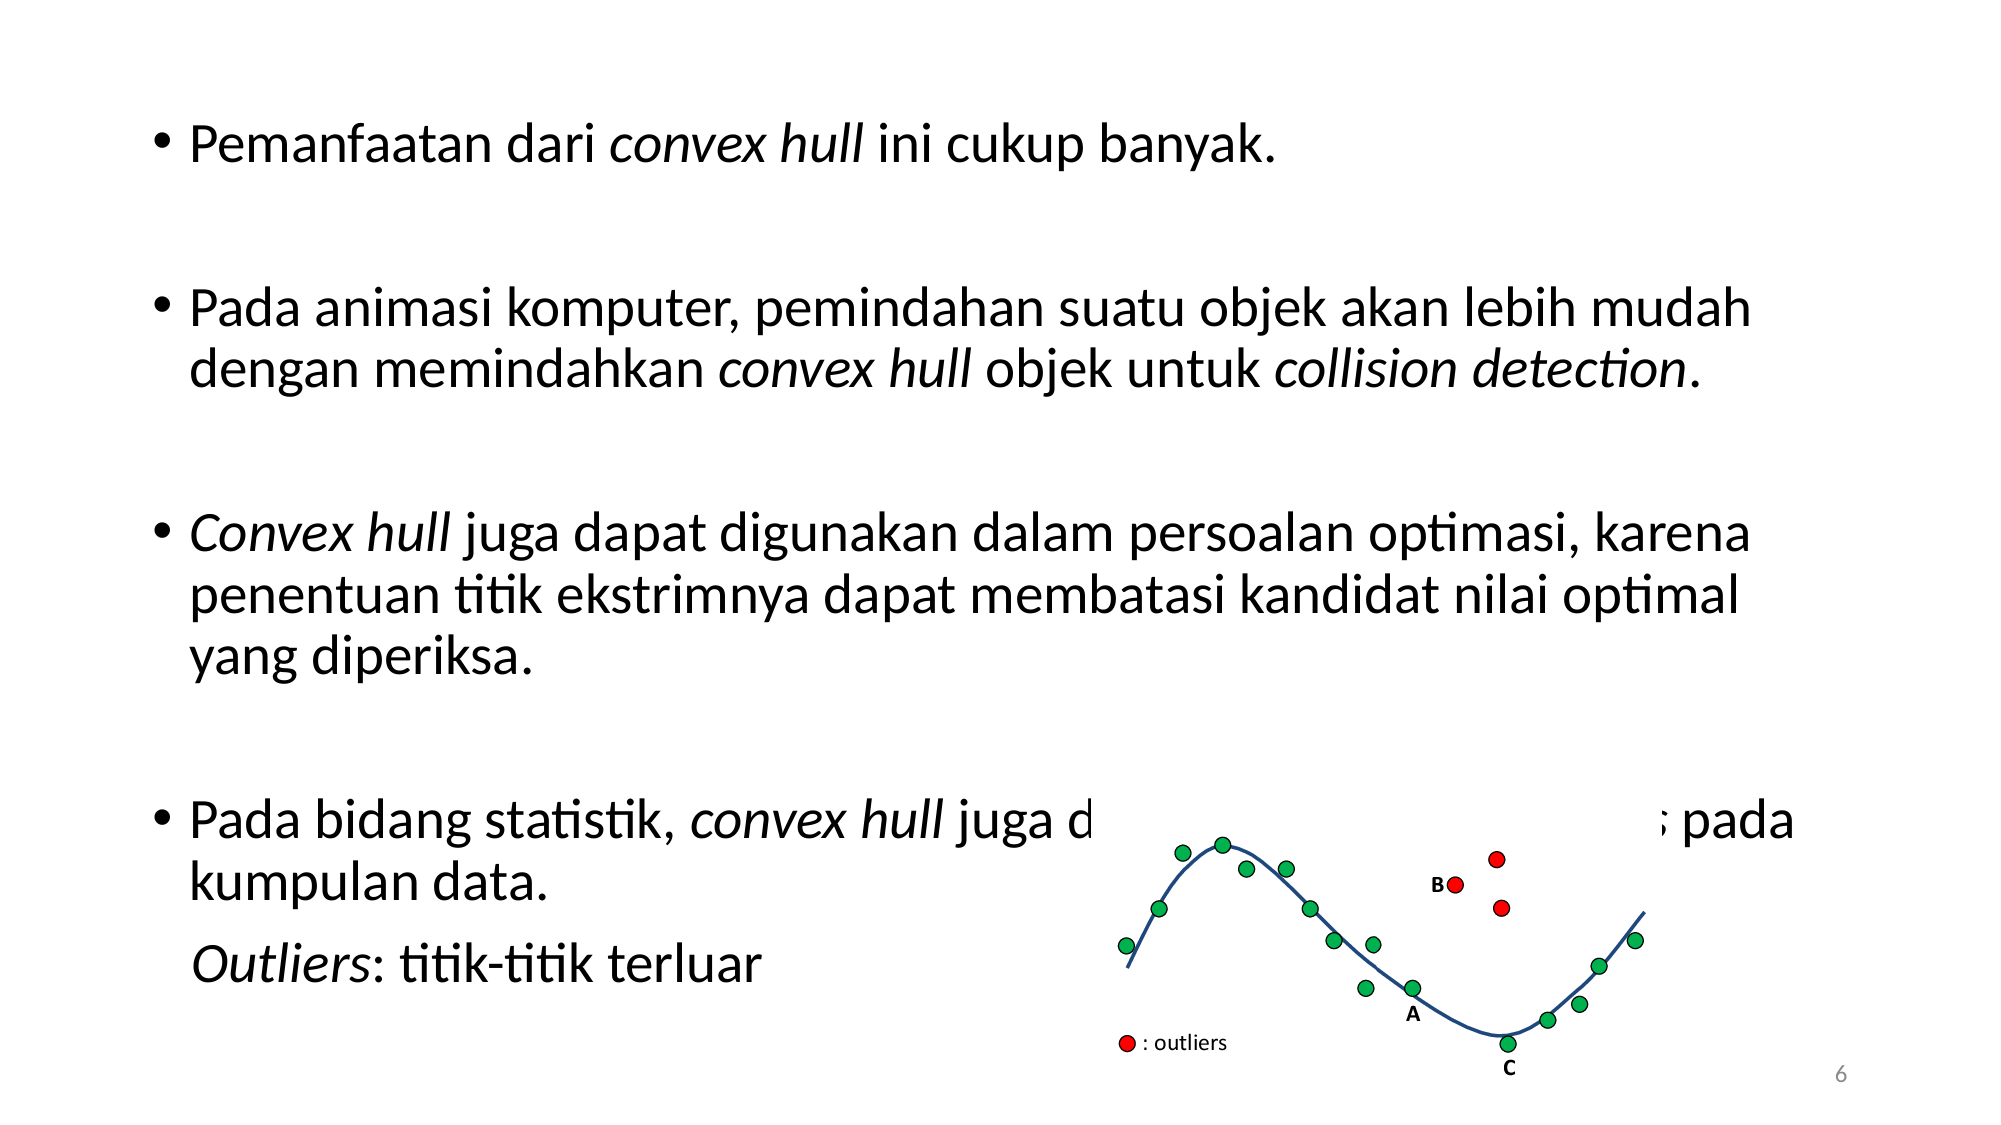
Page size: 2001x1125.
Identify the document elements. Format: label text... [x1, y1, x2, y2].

list Pemanfaatan dari convex hull ini cukup banyak. Pada animasi komputer, pemindahan suatu objek akan lebih mudah dengan memindahkan convex hull objek untuk collision detection. Convex hull juga dapat digunakan dalam persoalan optimasi, karena penentuan titik ekstrimnya dapat membatasi kandidat nilai optimal yang diperiksa. Pada bidang statistik, convex hull juga dapat mendeteksi outliers pada kumpulan data. Outliers: titik-titik terluar [137, 105, 1863, 1004]
slide_number 6 [1662, 1042, 1863, 1103]
picture [1091, 793, 1662, 1103]
